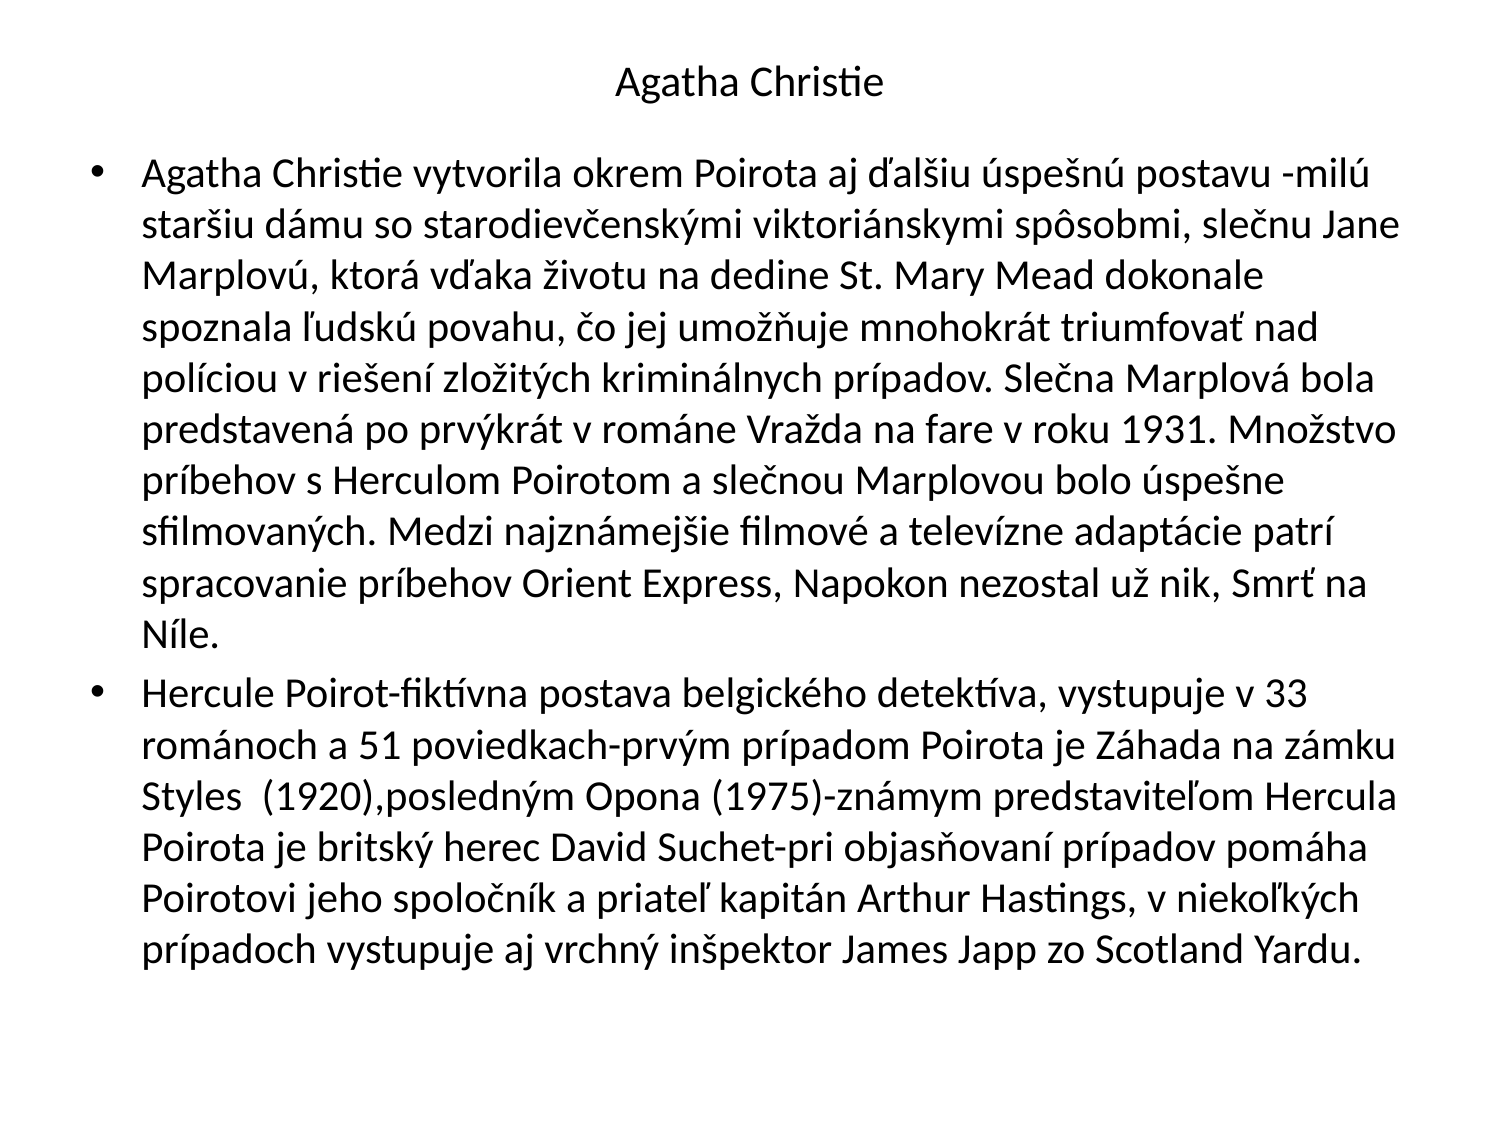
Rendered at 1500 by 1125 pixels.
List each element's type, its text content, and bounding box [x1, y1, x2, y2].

title Agatha Christie [75, 45, 1425, 114]
list Agatha Christie vytvorila okrem Poirota aj ďalšiu úspešnú postavu -milú staršiu dámu so starodievčenskými viktoriánskymi spôsobmi, slečnu Jane Marplovú, ktorá vďaka životu na dedine St. Mary Mead dokonale spoznala ľudskú povahu, čo jej umožňuje mnohokrát triumfovať nad políciou v riešení zložitých kriminálnych prípadov. Slečna Marplová bola predstavená po prvýkrát v románe Vražda na fare v roku 1931. Množstvo príbehov s Herculom Poirotom a slečnou Marplovou bolo úspešne sfilmovaných. Medzi najznámejšie filmové a televízne adaptácie patrí spracovanie príbehov Orient Express, Napokon nezostal už nik, Smrť na Níle. Hercule Poirot-fiktívna postava belgického detektíva, vystupuje v 33 románoch a 51 poviedkach-prvým prípadom Poirota je Záhada na zámku Styles (1920),posledným Opona (1975)-známym predstaviteľom Hercula Poirota je britský herec David Suchet-pri objasňovaní prípadov pomáha Poirotovi jeho spoločník a priateľ kapitán Arthur Hastings, v niekoľkých prípadoch vystupuje aj vrchný inšpektor James Japp zo Scotland Yardu. [75, 137, 1425, 1005]
